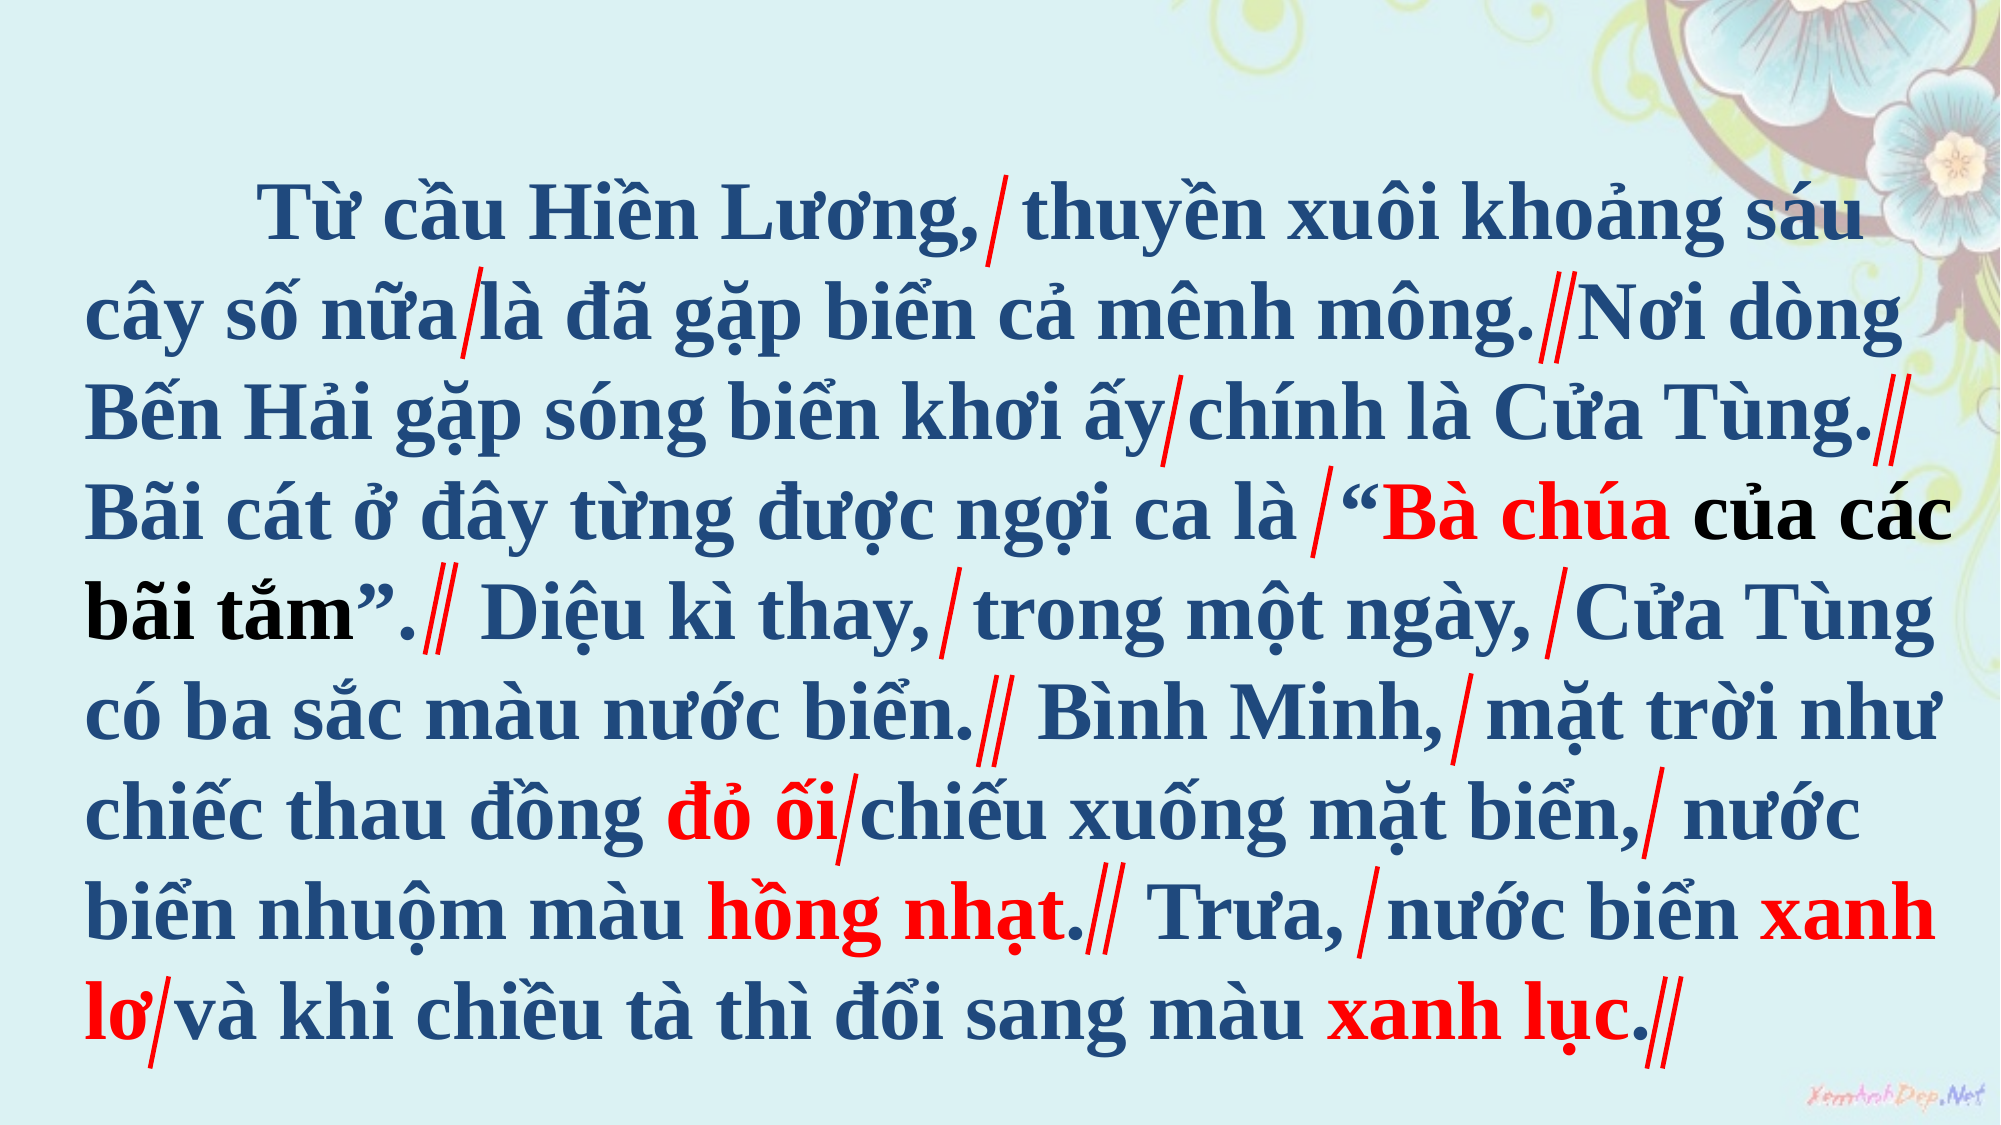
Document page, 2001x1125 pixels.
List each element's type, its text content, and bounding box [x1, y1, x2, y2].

list Từ cầu Hiền Lương, thuyền xuôi khoảng sáu cây số nữa là đã gặp biển cả mênh mông. Nơi dòng Bến Hải gặp sóng biển khơi ấy chính là Cửa Tùng. Bãi cát ở đây từng được ngợi ca là “Bà chúa của các bãi tắm”. Diệu kì thay, trong một ngày, Cửa Tùng có ba sắc màu nước biển. Bình Minh, mặt trời như chiếc thau đồng đỏ ối chiếu xuống mặt biển, nước biển nhuộm màu hồng nhạt. Trưa, nước biển xanh lơ và khi chiều tà thì đổi sang màu xanh lục. [13, 148, 2000, 1125]
